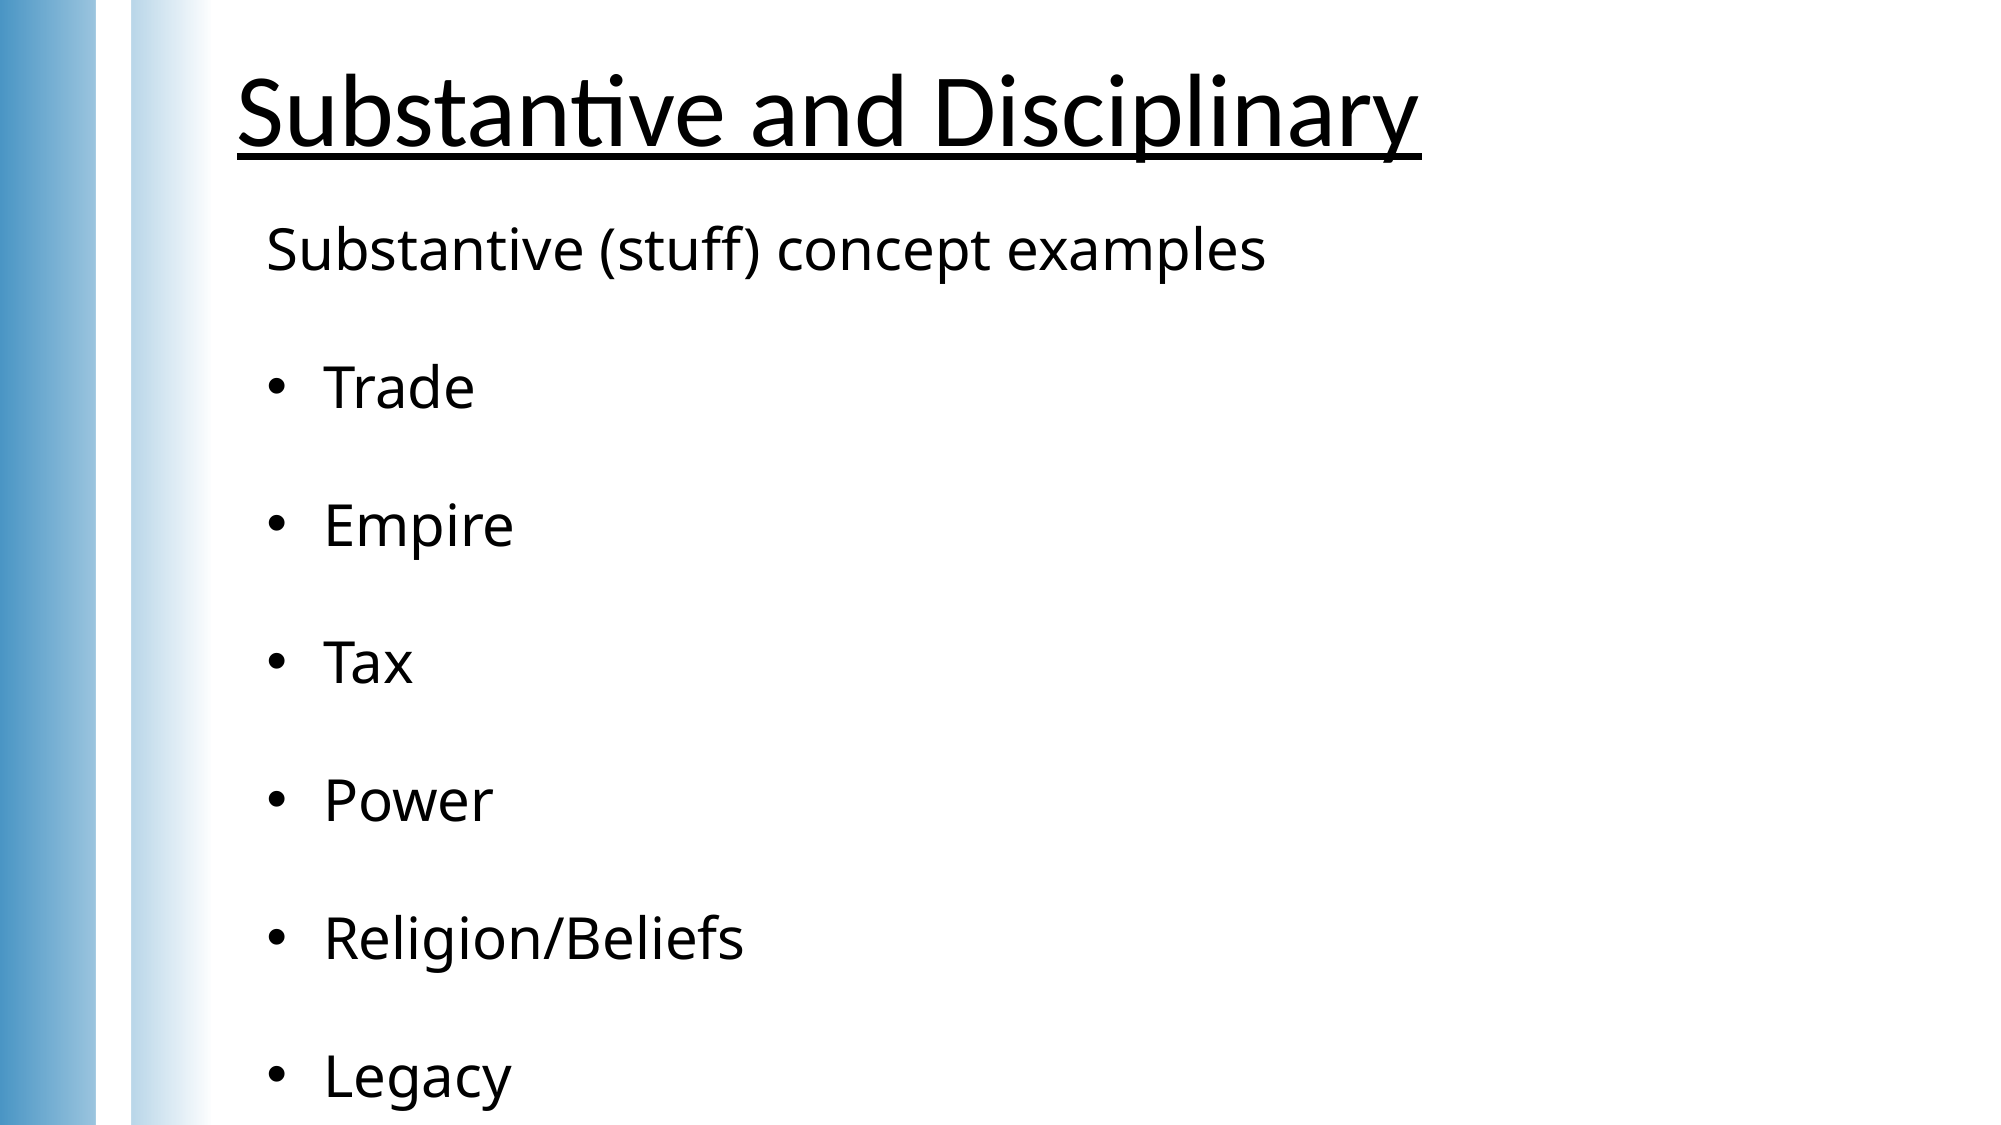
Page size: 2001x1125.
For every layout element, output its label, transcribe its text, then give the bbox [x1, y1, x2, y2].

text_box Substantive (stuff) concept examples Trade Empire Tax Power Religion/Beliefs Legacy [251, 156, 1977, 1125]
text_box Substantive and Disciplinary [222, 35, 1762, 175]
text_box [0, 0, 211, 1125]
